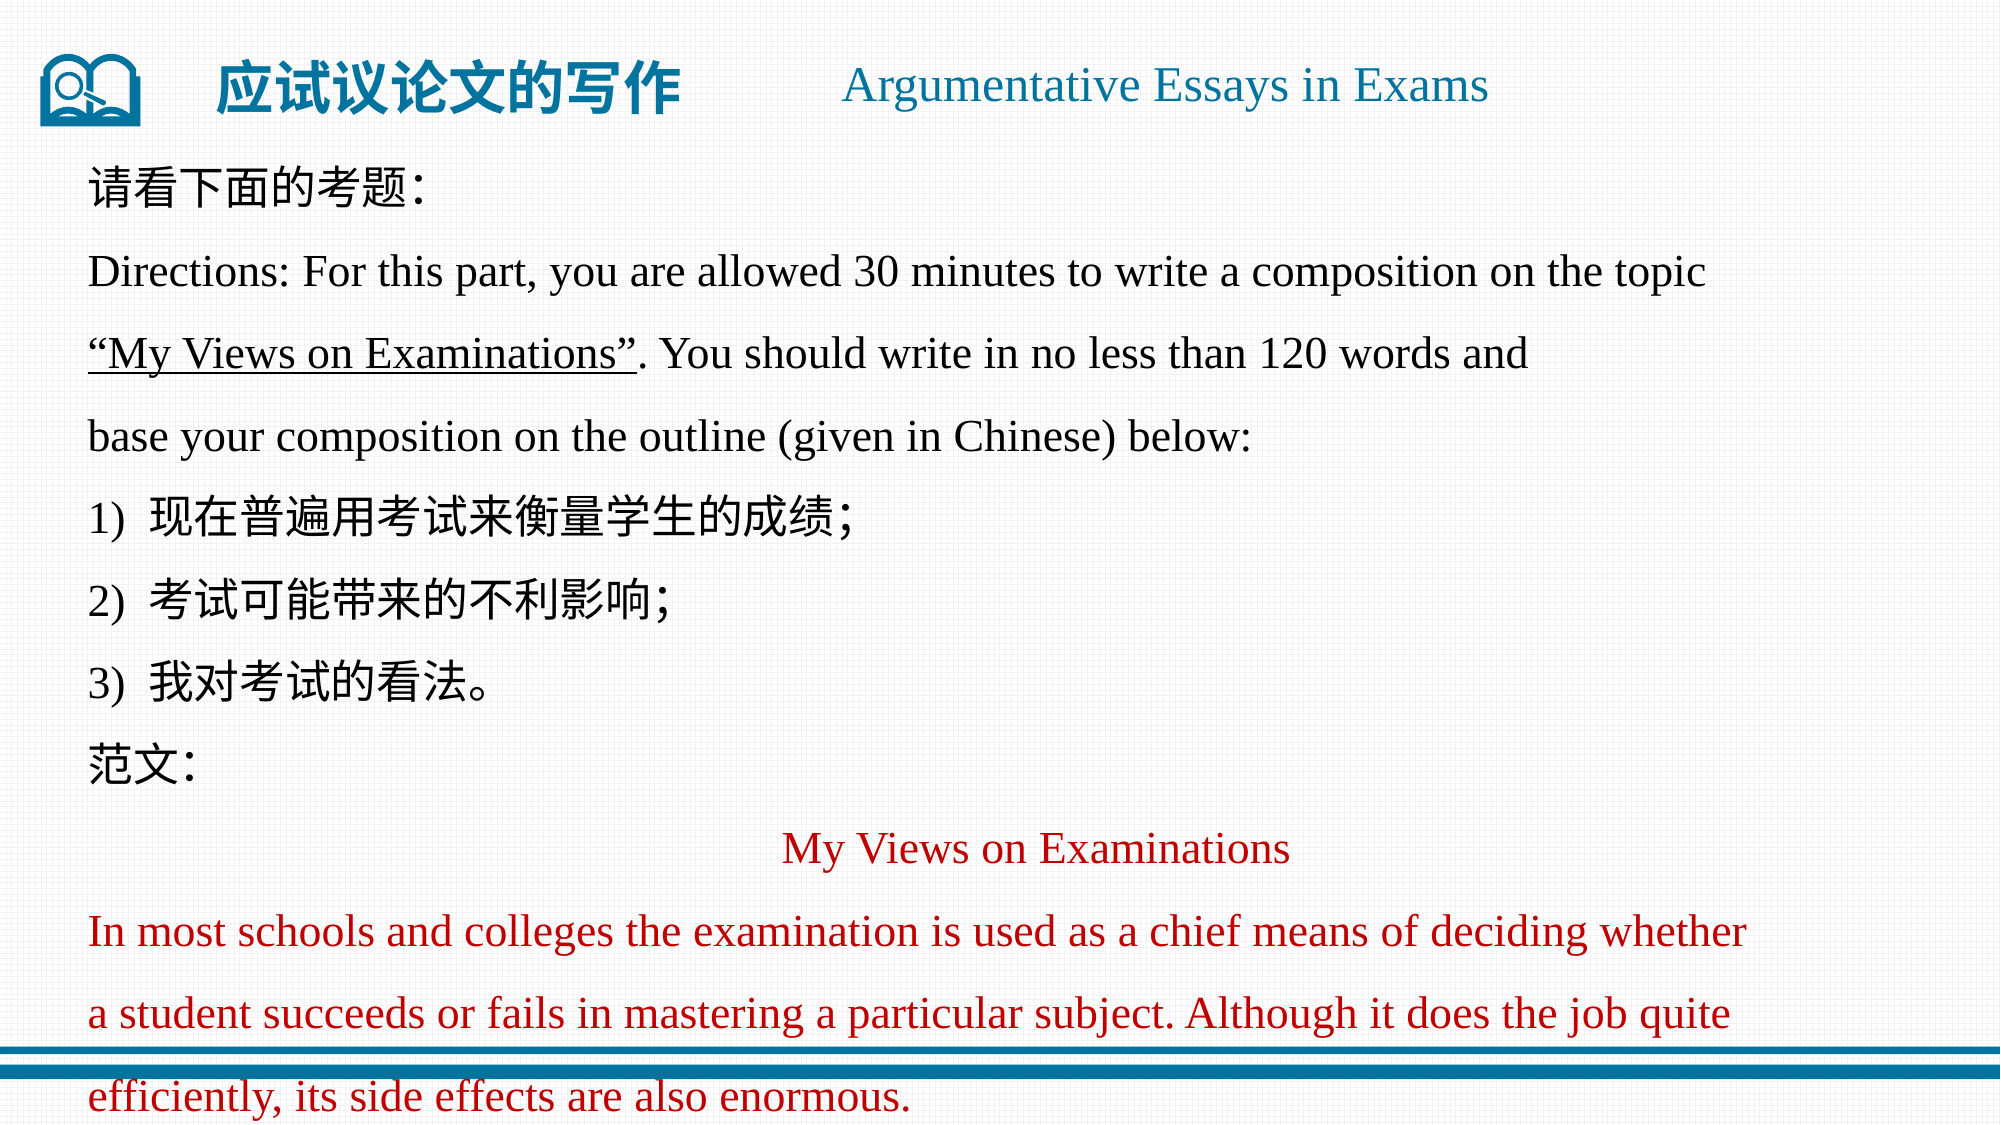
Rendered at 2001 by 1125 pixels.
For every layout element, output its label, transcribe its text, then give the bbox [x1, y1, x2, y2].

text_box 应试议论文的写作 [0, 43, 897, 129]
text_box 请看下面的考题： Directions: For this part, you are allowed 30 minutes to write a composition on the topic “My Views on Examinations”. You should write in no less than 120 words and base your composition on the outline (given in Chinese) below: 1) 现在普遍用考试来衡量学生的成绩； 2) 考试可能带来的不利影响； 3) 我对考试的看法。 范文： My Views on Examinations In most schools and colleges the examination is used as a chief means of deciding whether a student succeeds or fails in mastering a particular subject. Although it does the job quite efficiently, its side effects are also enormous. [72, 243, 2000, 1008]
text_box Argumentative Essays in Exams [695, 43, 1636, 119]
